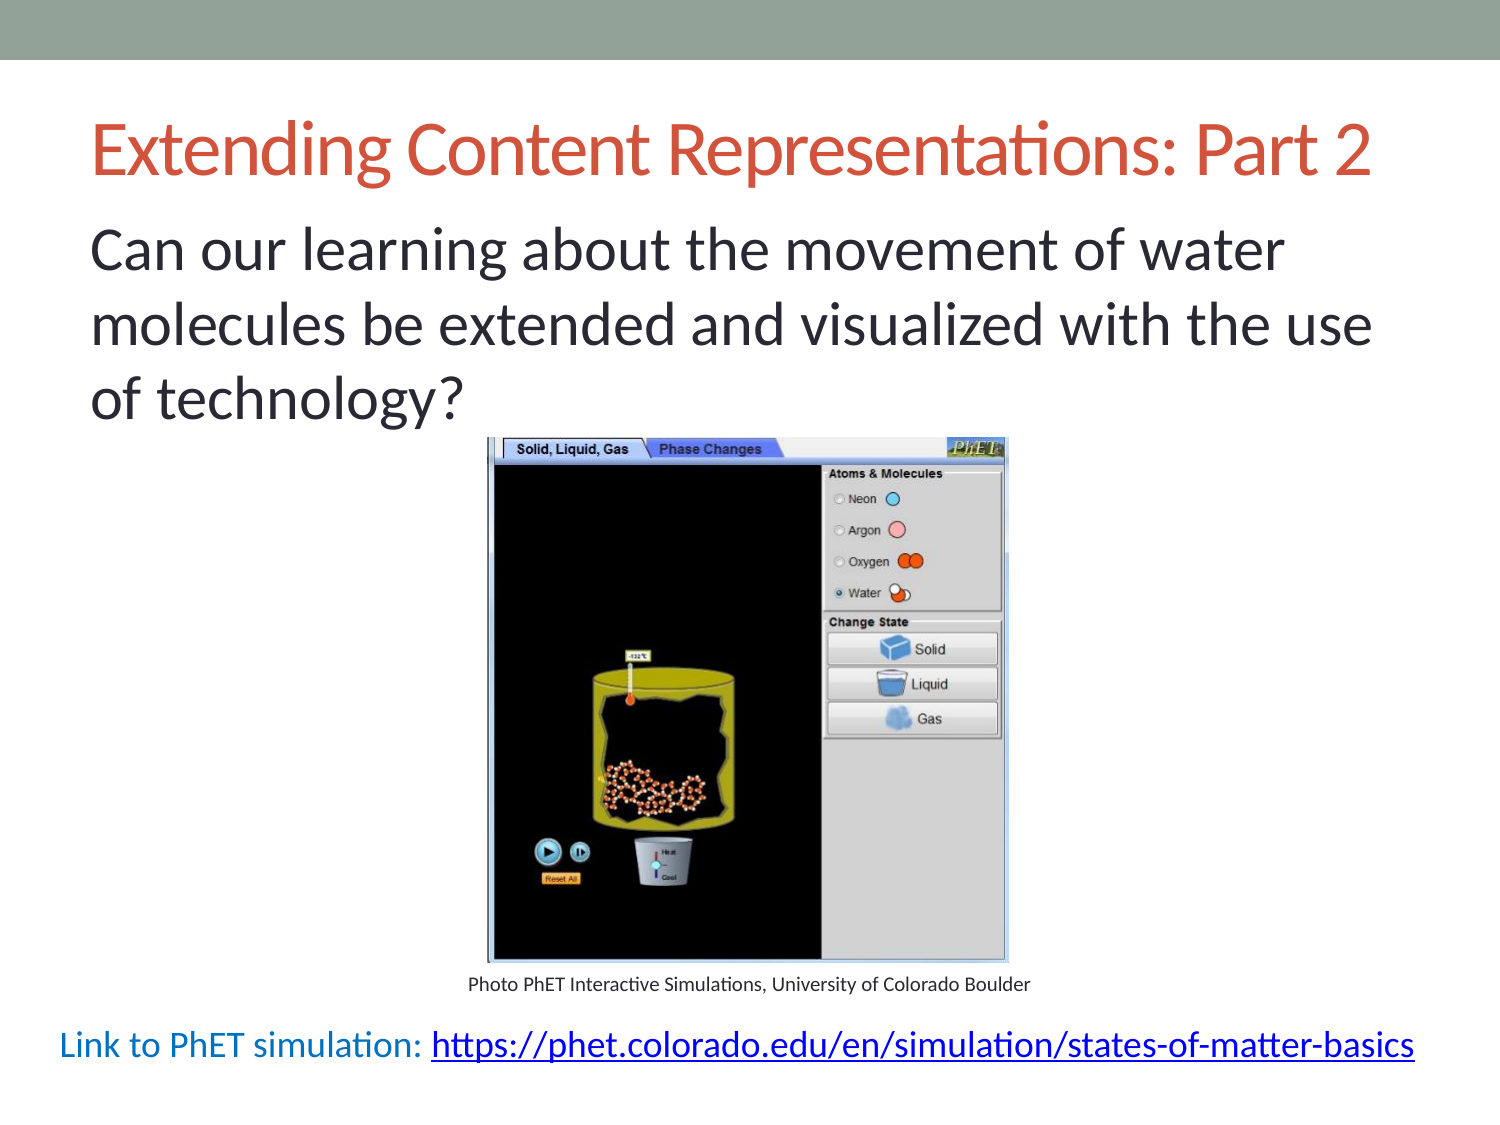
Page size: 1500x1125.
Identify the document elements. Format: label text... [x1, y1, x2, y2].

picture [487, 437, 1010, 964]
list Can our learning about the movement of water molecules be extended and visualized with the use of technology? [75, 200, 1425, 425]
title Extending Content Representations: Part 2 [75, 62, 1425, 200]
text_box Link to PhET simulation: https://phet.colorado.edu/en/simulation/states-of-matter-basics [37, 1012, 1438, 1073]
text_box Photo PhET Interactive Simulations, University of Colorado Boulder [453, 963, 1047, 1003]
